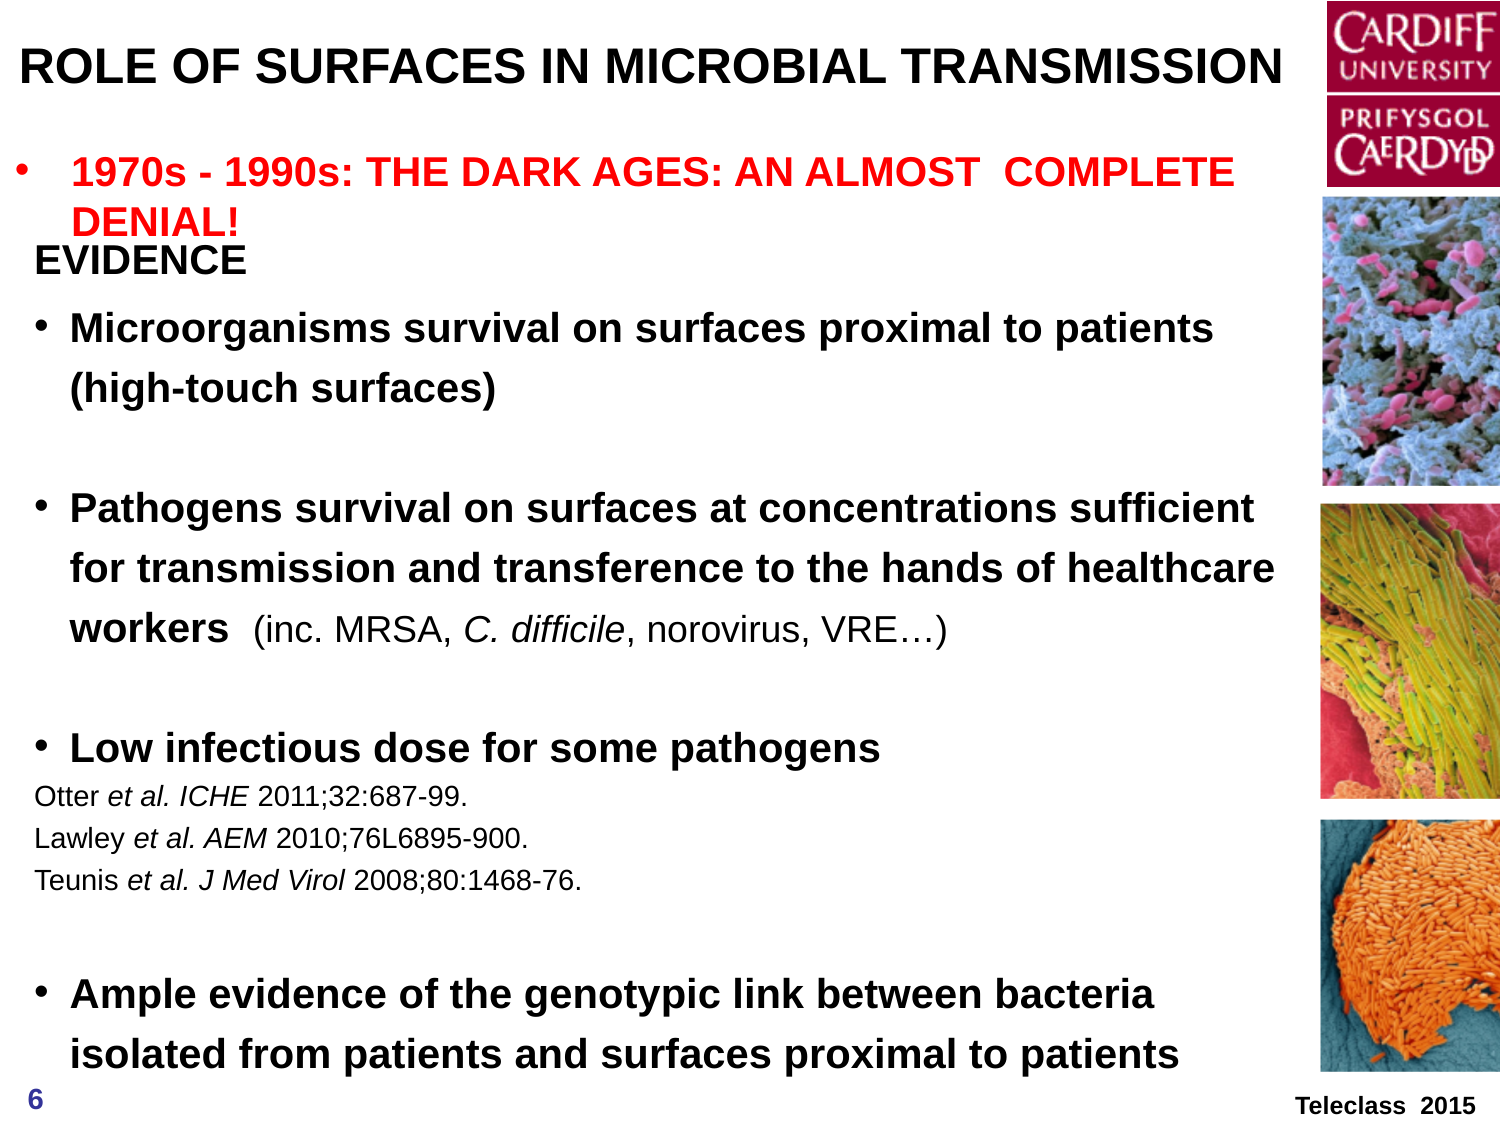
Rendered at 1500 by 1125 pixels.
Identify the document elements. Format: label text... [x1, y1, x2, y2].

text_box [1262, 1, 1500, 1125]
text_box EVIDENCE Microorganisms survival on surfaces proximal to patients (high-touch surfaces) Pathogens survival on surfaces at concentrations sufficient for transmission and transference to the hands of healthcare workers (inc. MRSA, C. difficile, norovirus, VRE…) Low infectious dose for some pathogens Otter et al. ICHE 2011;32:687-99. Lawley et al. AEM 2010;76L6895-900. Teunis et al. J Med Virol 2008;80:1468-76. Ample evidence of the genotypic link between bacteria isolated from patients and surfaces proximal to patients [19, 252, 1257, 1084]
text_box ROLE OF SURFACES IN MICROBIAL TRANSMISSION [4, 25, 1257, 101]
text_box 6 [12, 1072, 59, 1123]
text_box 1970s - 1990s: THE DARK AGES: AN ALMOST COMPLETE DENIAL! [0, 137, 1257, 252]
